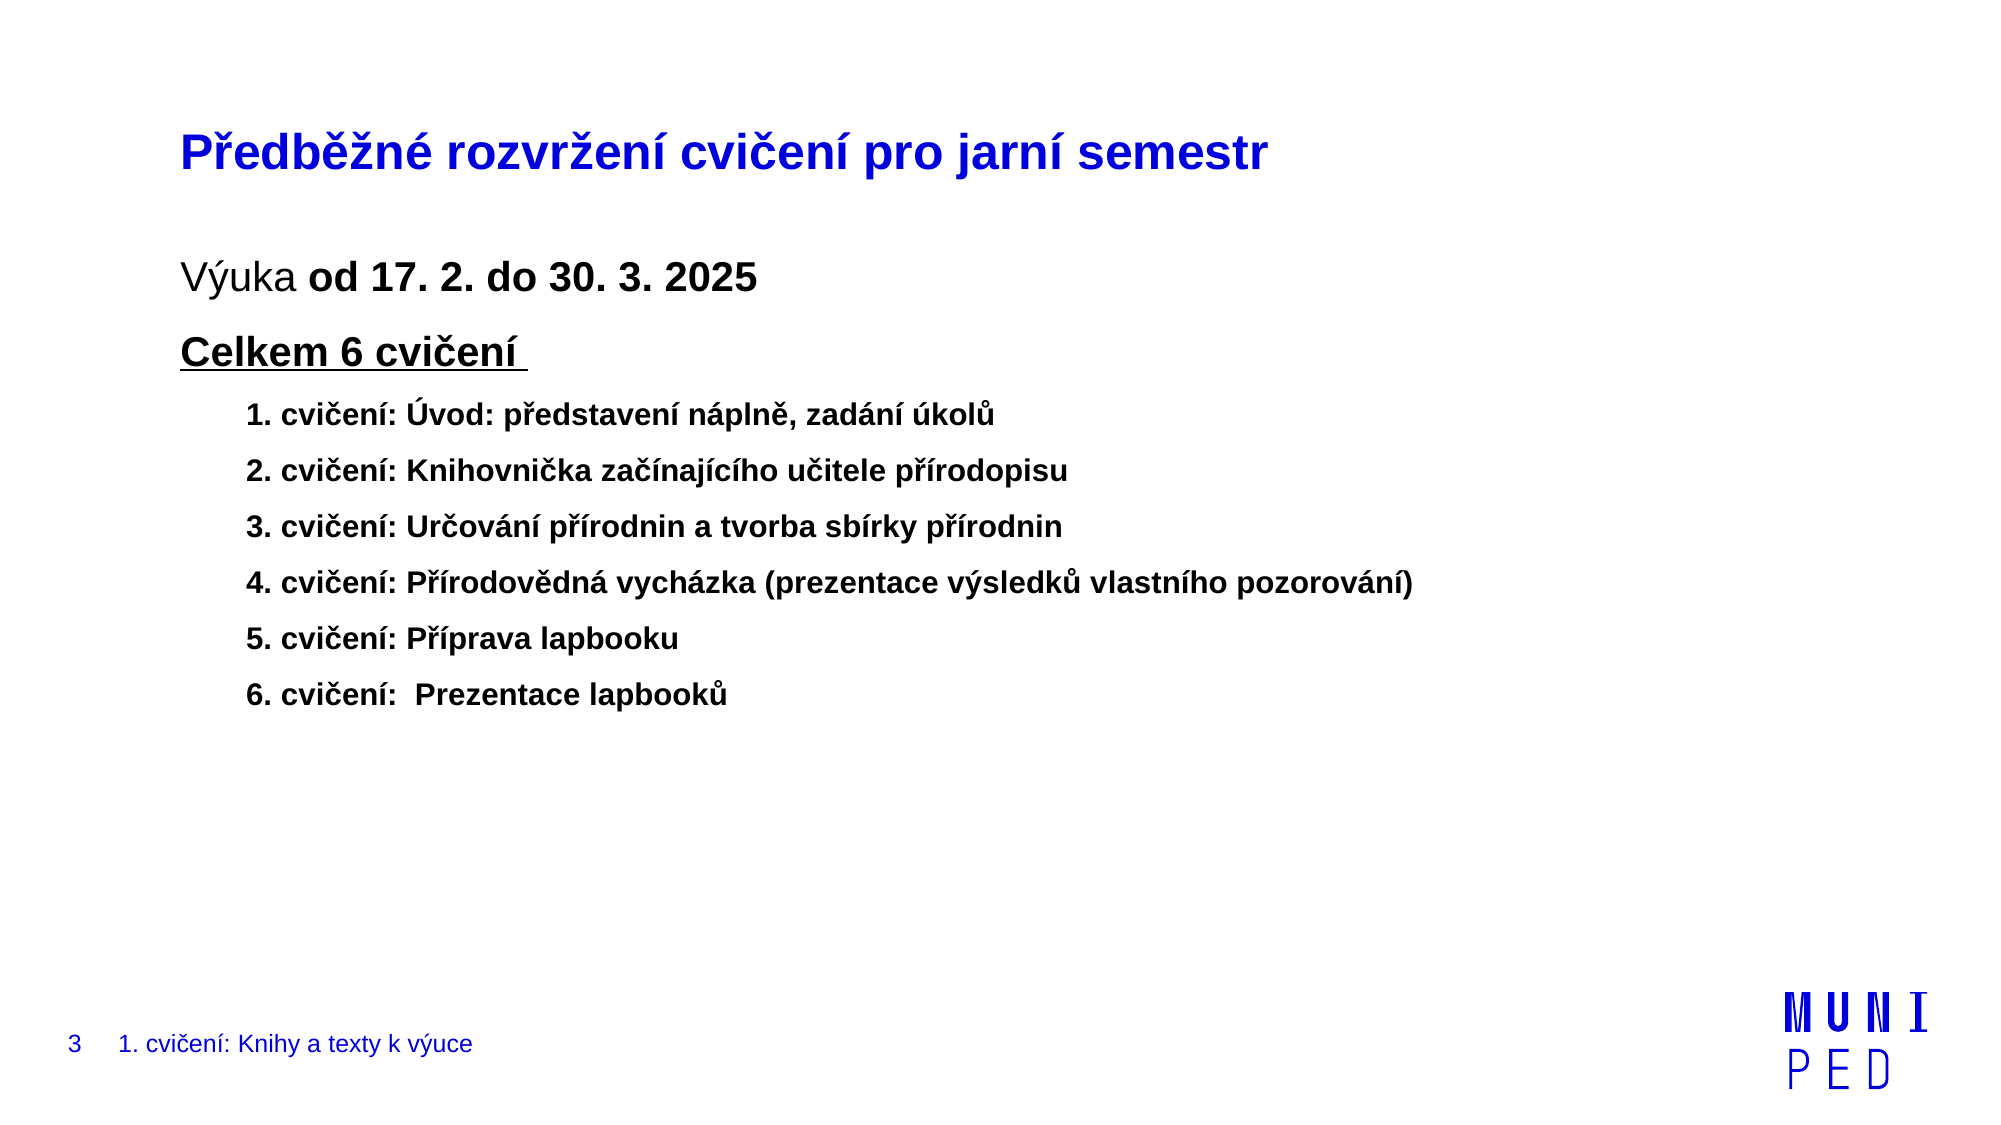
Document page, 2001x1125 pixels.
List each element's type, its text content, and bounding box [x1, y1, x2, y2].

slide_number 3 [67, 1021, 110, 1063]
title Předběžné rozvržení cvičení pro jarní semestr [180, 96, 1434, 185]
footer 1. cvičení: Knihy a texty k výuce [118, 1021, 1418, 1063]
list Výuka od 17. 2. do 30. 3. 2025 Celkem 6 cvičení 1. cvičení: Úvod: představení náplně, zadání úkolů 2. cvičení: Knihovnička začínajícího učitele přírodopisu 3. cvičení: Určování přírodnin a tvorba sbírky přírodnin 4. cvičení: Přírodovědná vycházka (prezentace výsledků vlastního pozorování) 5. cvičení: Příprava lapbooku 6. cvičení: Prezentace lapbooků [180, 224, 1929, 981]
